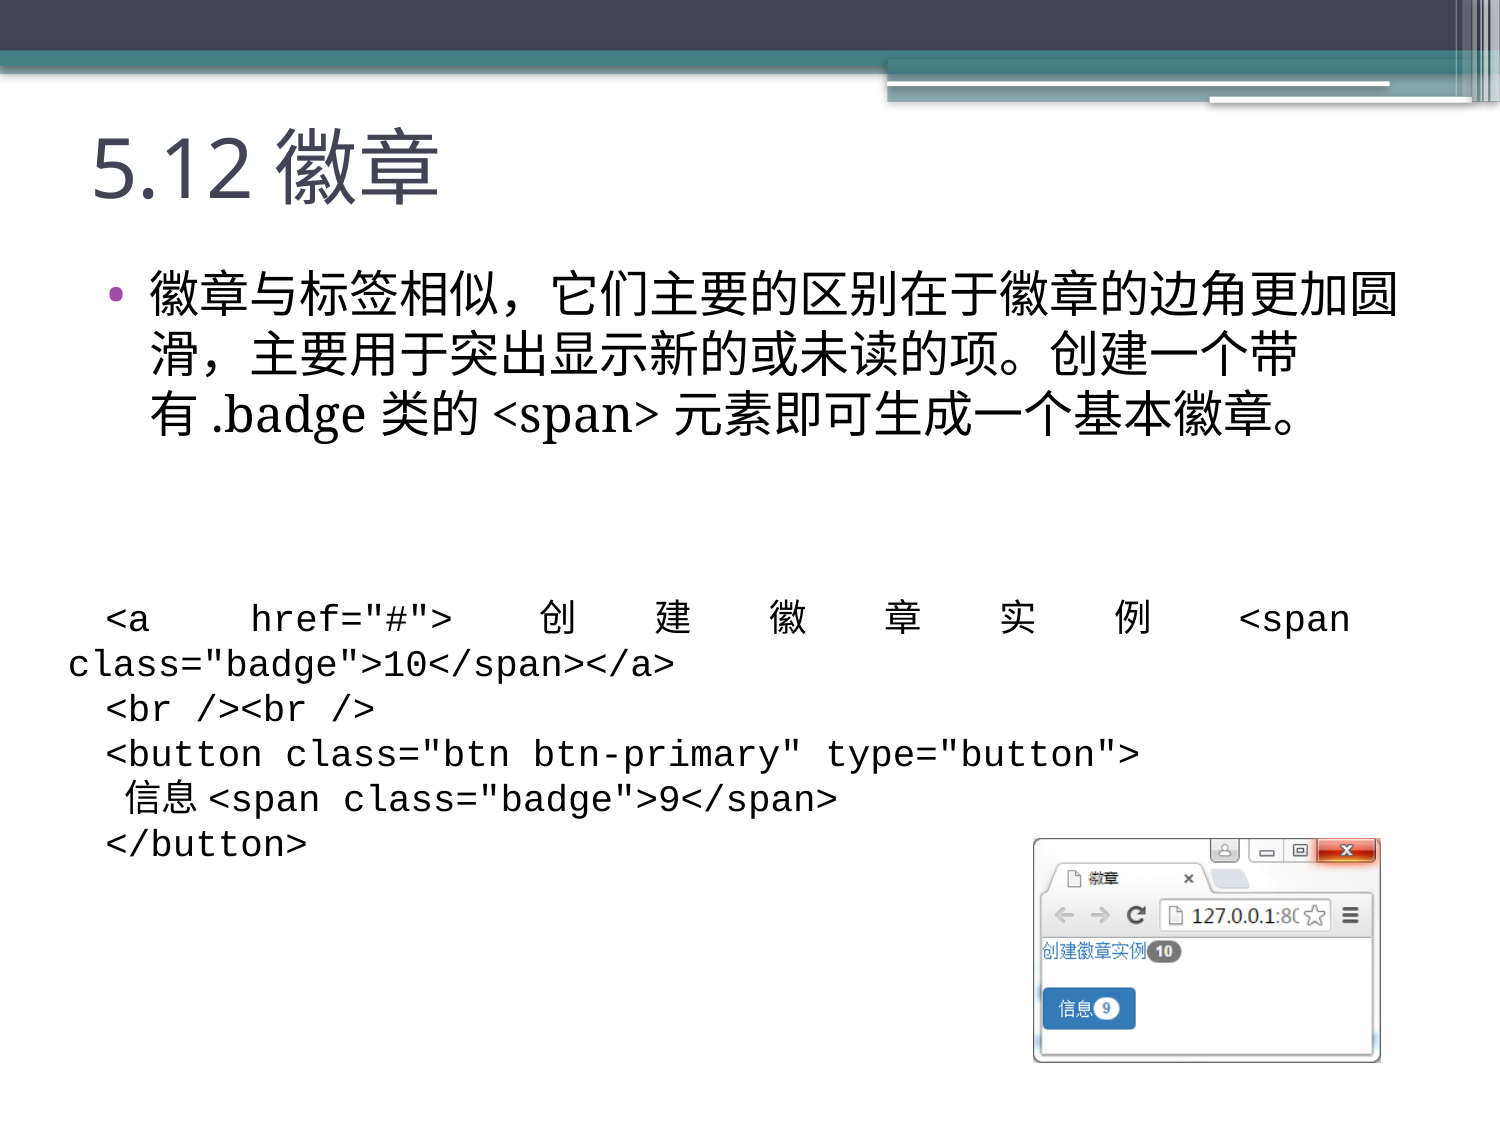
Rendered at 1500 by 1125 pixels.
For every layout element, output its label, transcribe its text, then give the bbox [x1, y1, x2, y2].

text_box <a href="#">创建徽章实例<span class="badge">10</span></a> <br /><br /> <button class="btn btn-primary" type="button"> 信息<span class="badge">9</span> </button> [53, 586, 1366, 871]
list 徽章与标签相似，它们主要的区别在于徽章的边角更加圆滑，主要用于突出显示新的或未读的项。创建一个带有.badge类的<span>元素即可生成一个基本徽章。 [74, 255, 1426, 563]
title 5.12徽章 [74, 77, 1426, 254]
picture [1033, 837, 1381, 1064]
